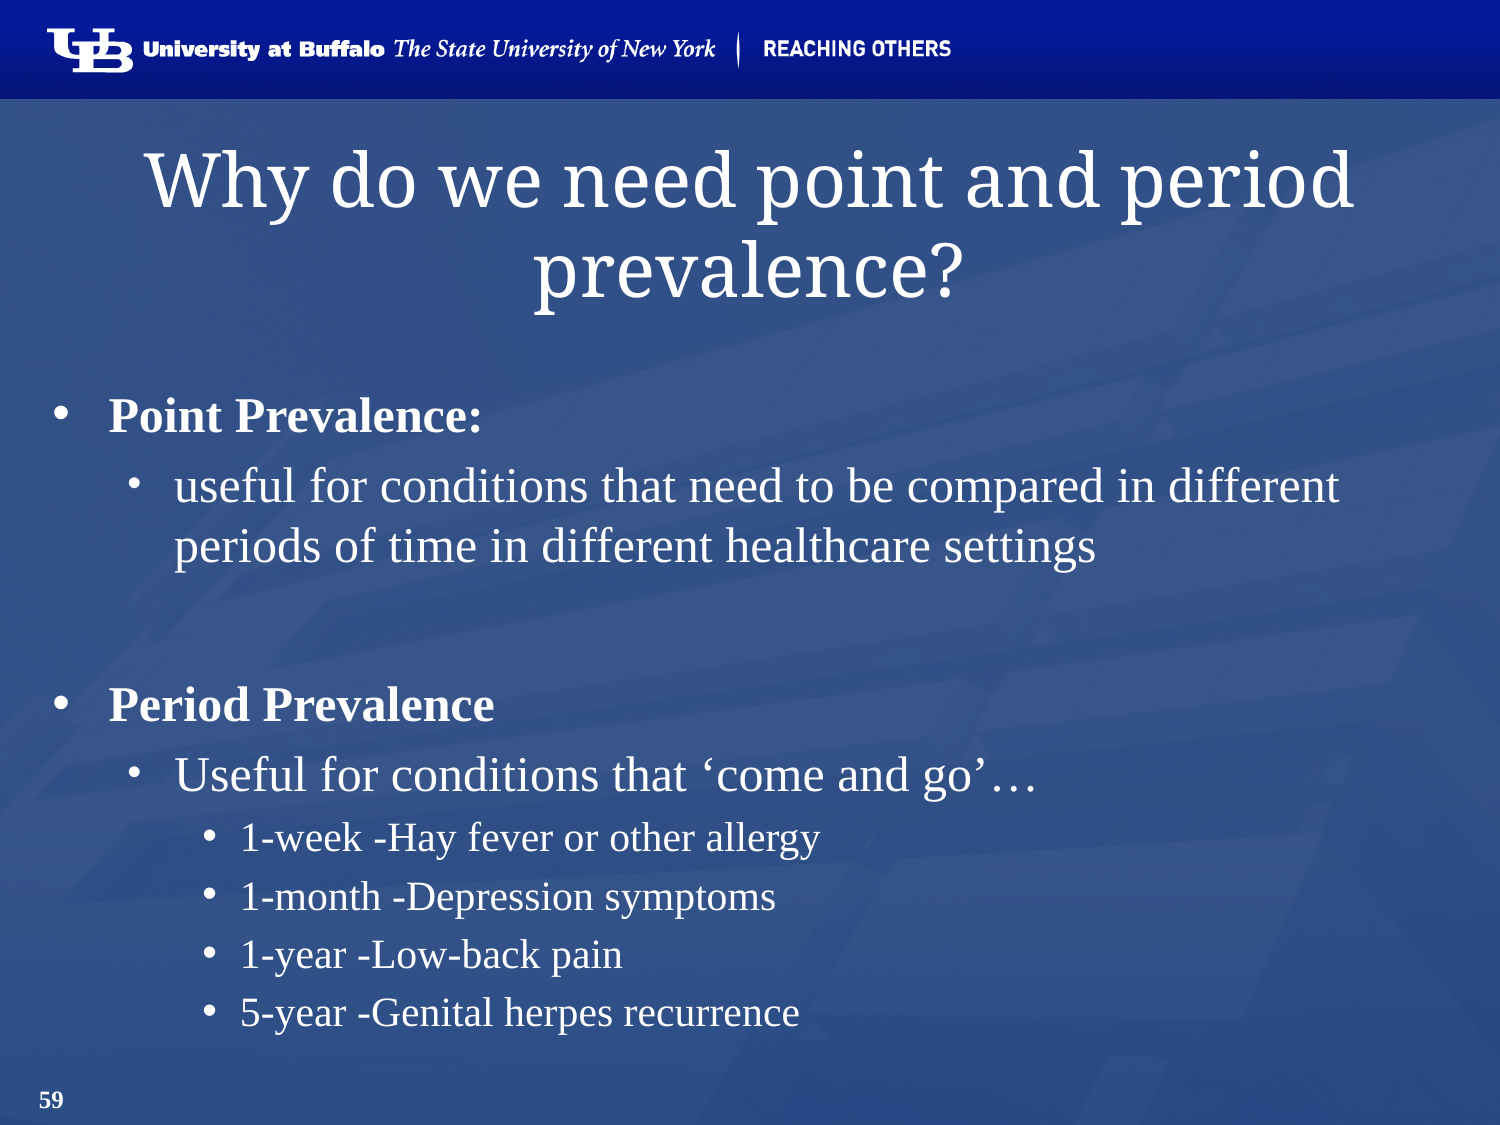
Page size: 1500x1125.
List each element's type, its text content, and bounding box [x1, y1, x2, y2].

title Why do we need point and period prevalence? [37, 125, 1463, 250]
list Point Prevalence: useful for conditions that need to be compared in different periods of time in different healthcare settings Period Prevalence Useful for conditions that ‘come and go’… 1-week -Hay fever or other allergy 1-month -Depression symptoms 1-year -Low-back pain 5-year -Genital herpes recurrence [37, 375, 1463, 1088]
picture [0, 0, 1500, 99]
slide_number 59 [3, 1075, 79, 1123]
